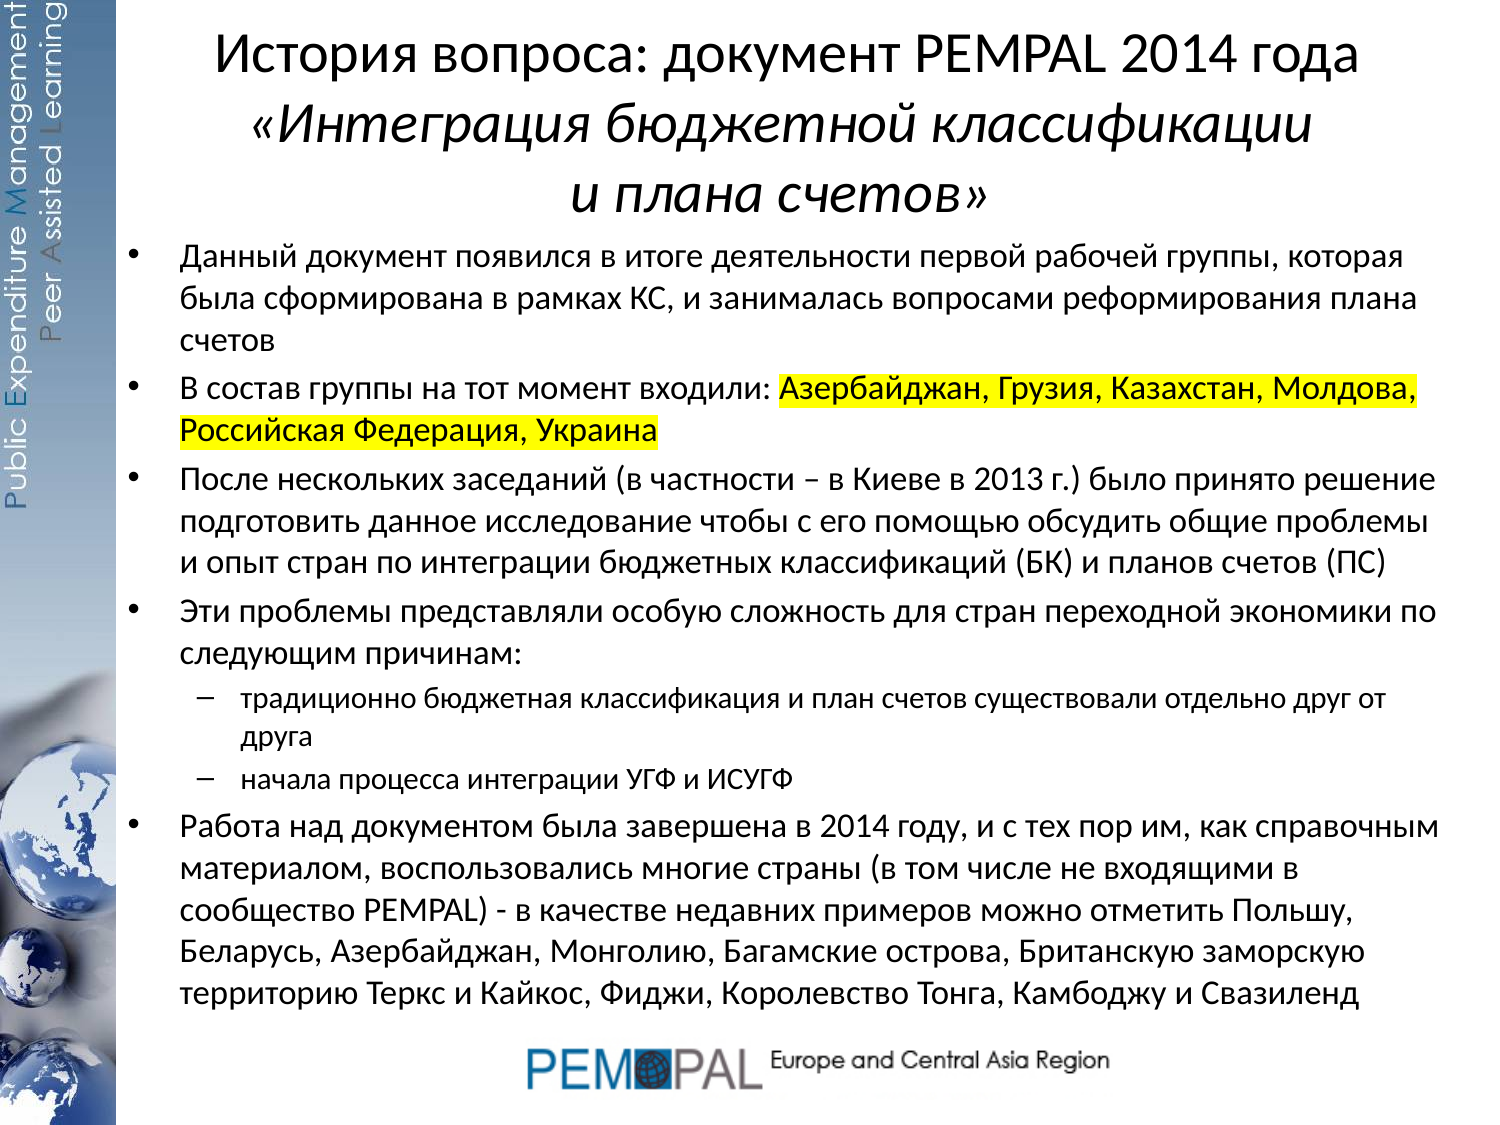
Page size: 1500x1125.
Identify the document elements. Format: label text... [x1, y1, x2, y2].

title История вопроса: документ PEMPAL 2014 года «Интеграция бюджетной классификации и плана счетов» [112, 24, 1463, 213]
list Данный документ появился в итоге деятельности первой рабочей группы, которая была сформирована в рамках КС, и занималась вопросами реформирования плана счетов В состав группы на тот момент входили: Aзербайджан, Грузия, Казахстан, Молдова, Российская Федерация, Украина После нескольких заседаний (в частности – в Киеве в 2013 г.) было принято решение подготовить данное исследование чтобы с его помощью обсудить общие проблемы и опыт стран по интеграции бюджетных классификаций (БК) и планов счетов (ПС) Эти проблемы представляли особую сложность для стран переходной экономики по следующим причинам: традиционно бюджетная классификация и план счетов существовали отдельно друг от друга начала процесса интеграции УГФ и ИСУГФ Работа над документом была завершена в 2014 году, и с тех пор им, как справочным материалом, воспользовались многие страны (в том числе не входящими в сообщество PEMPAL) - в качестве недавних примеров можно отметить Польшу, Беларусь, Азербайджан, Монголию, Багамские острова, Британскую заморскую территорию Теркс и Кайкос, Фиджи, Королевство Тонга, Камбоджу и Свазиленд [112, 224, 1463, 1075]
picture [525, 1075, 1113, 1100]
picture [0, 0, 116, 1125]
